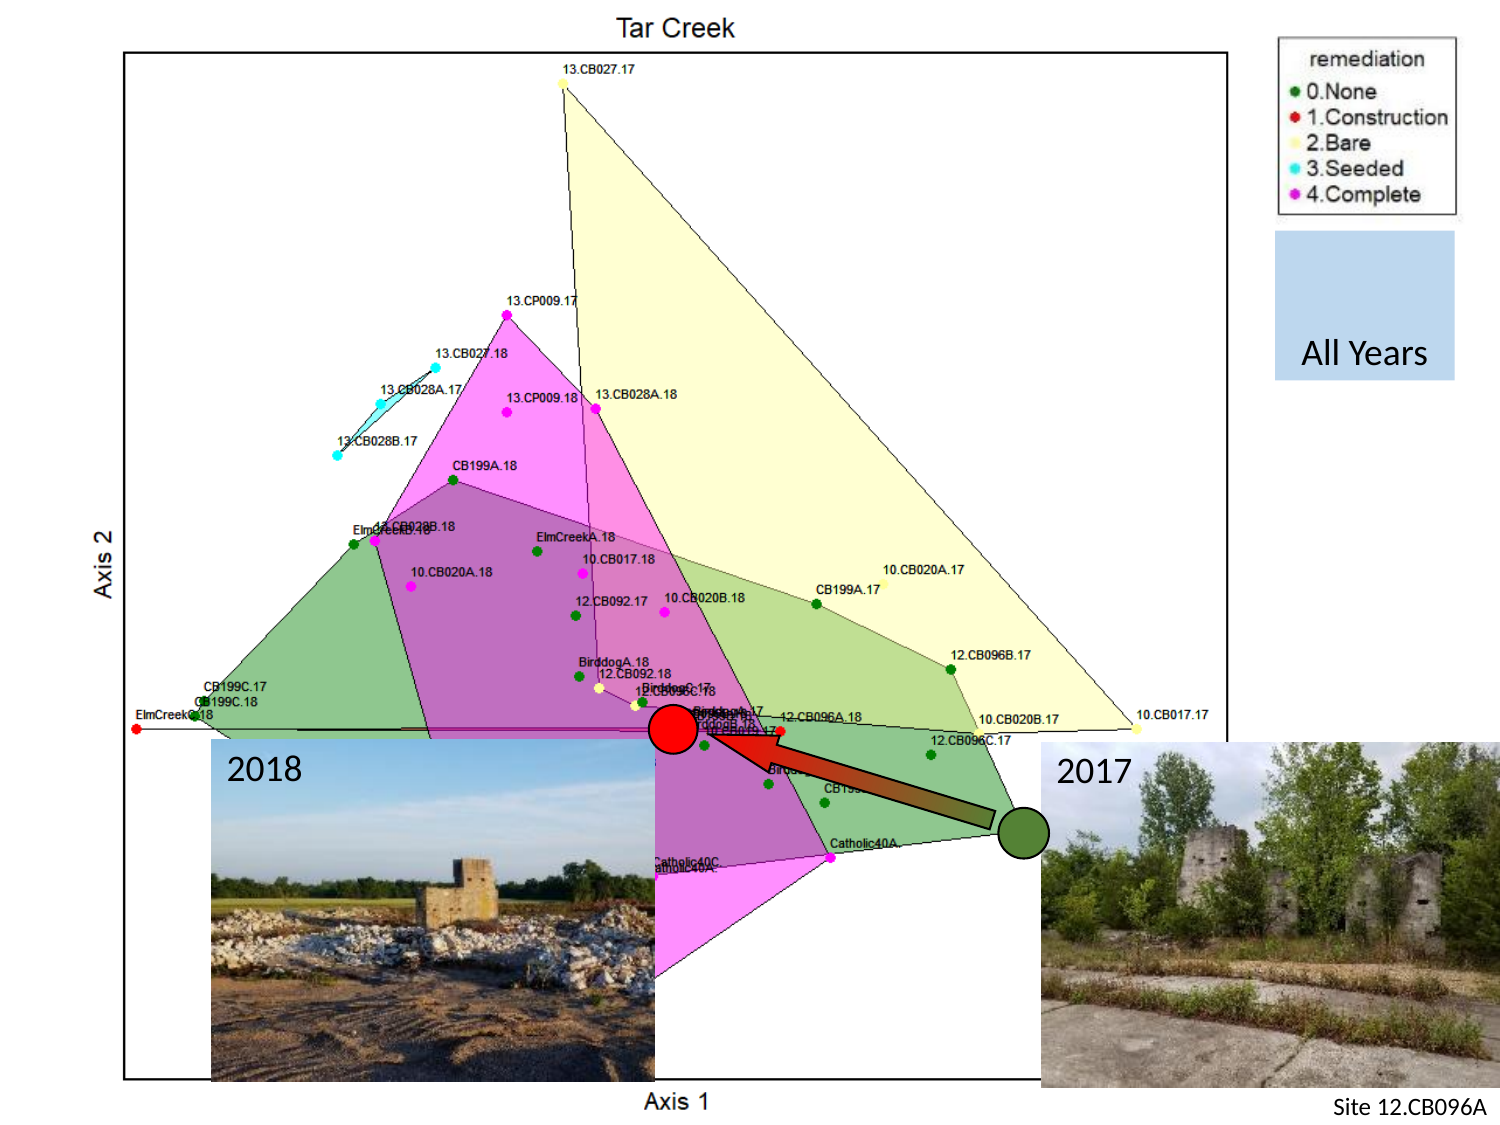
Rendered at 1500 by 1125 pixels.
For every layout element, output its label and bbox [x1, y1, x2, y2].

text_box [1041, 738, 1500, 1125]
picture [1274, 0, 1465, 738]
text_box [211, 736, 655, 1082]
picture [81, 0, 1229, 1125]
